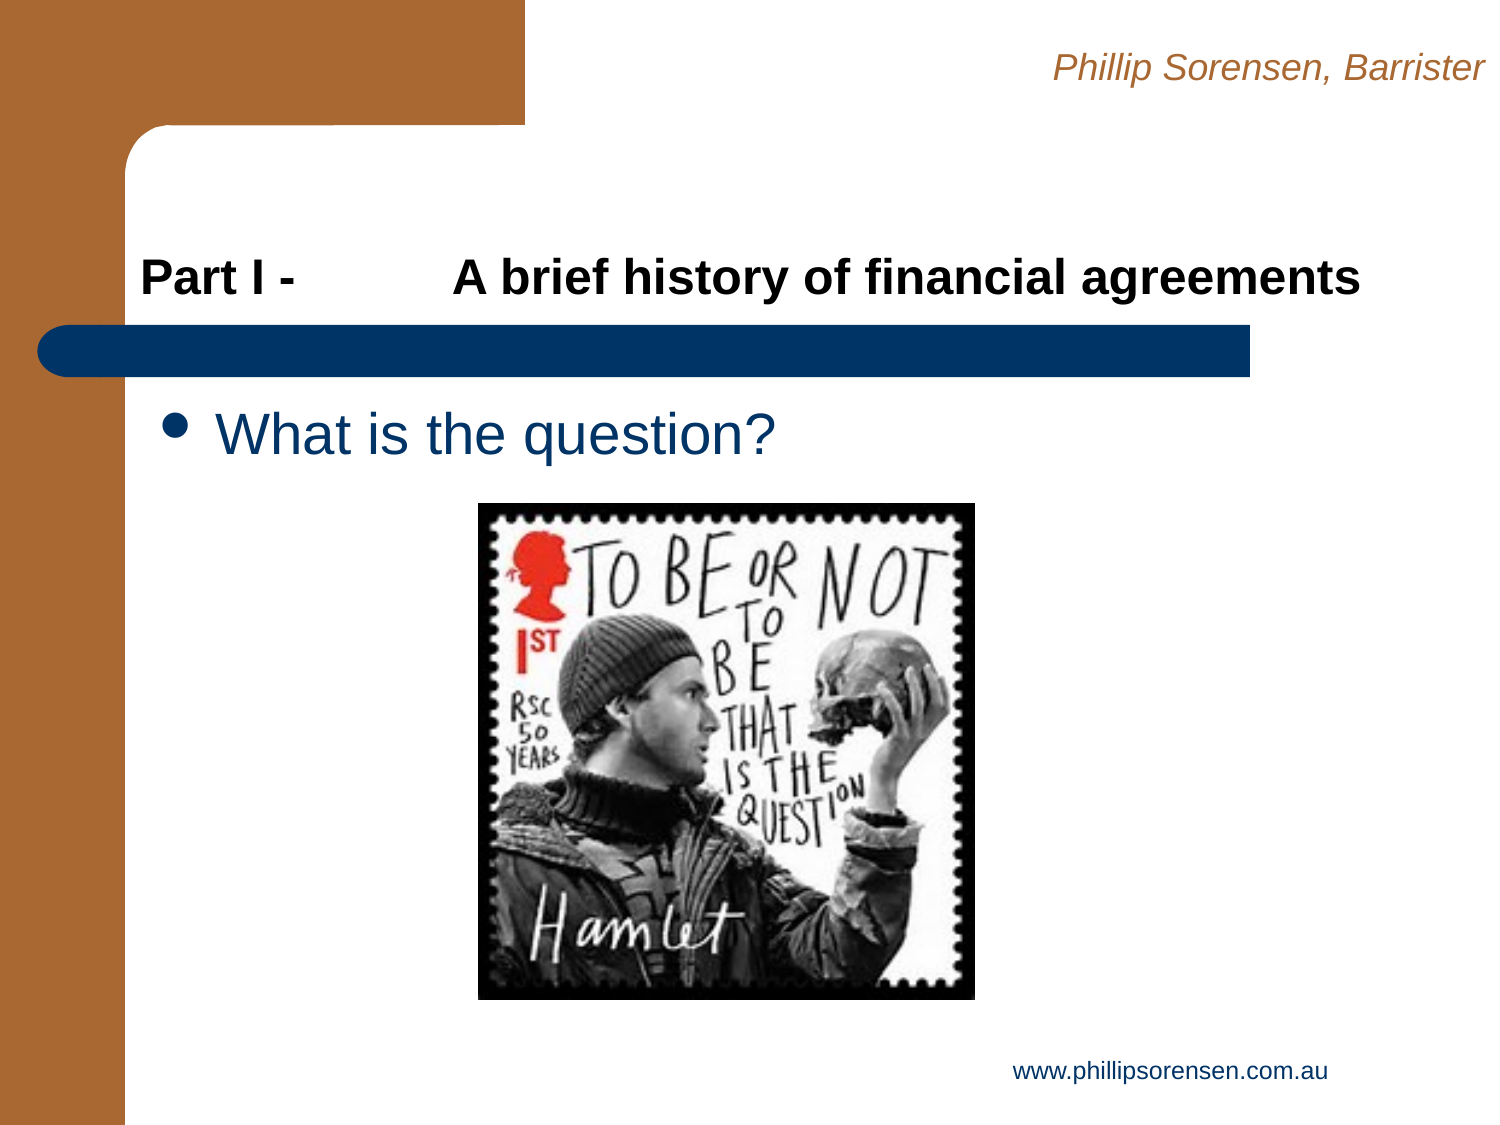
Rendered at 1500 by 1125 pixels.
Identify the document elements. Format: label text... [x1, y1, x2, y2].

title Part I - A brief history of financial agreements [125, 125, 1425, 313]
text_box Phillip Sorensen, Barrister [566, 24, 1500, 96]
list What is the question? [144, 388, 1406, 1000]
picture [478, 503, 975, 1000]
text_box www.phillipsorensen.com.au [998, 1046, 1447, 1092]
